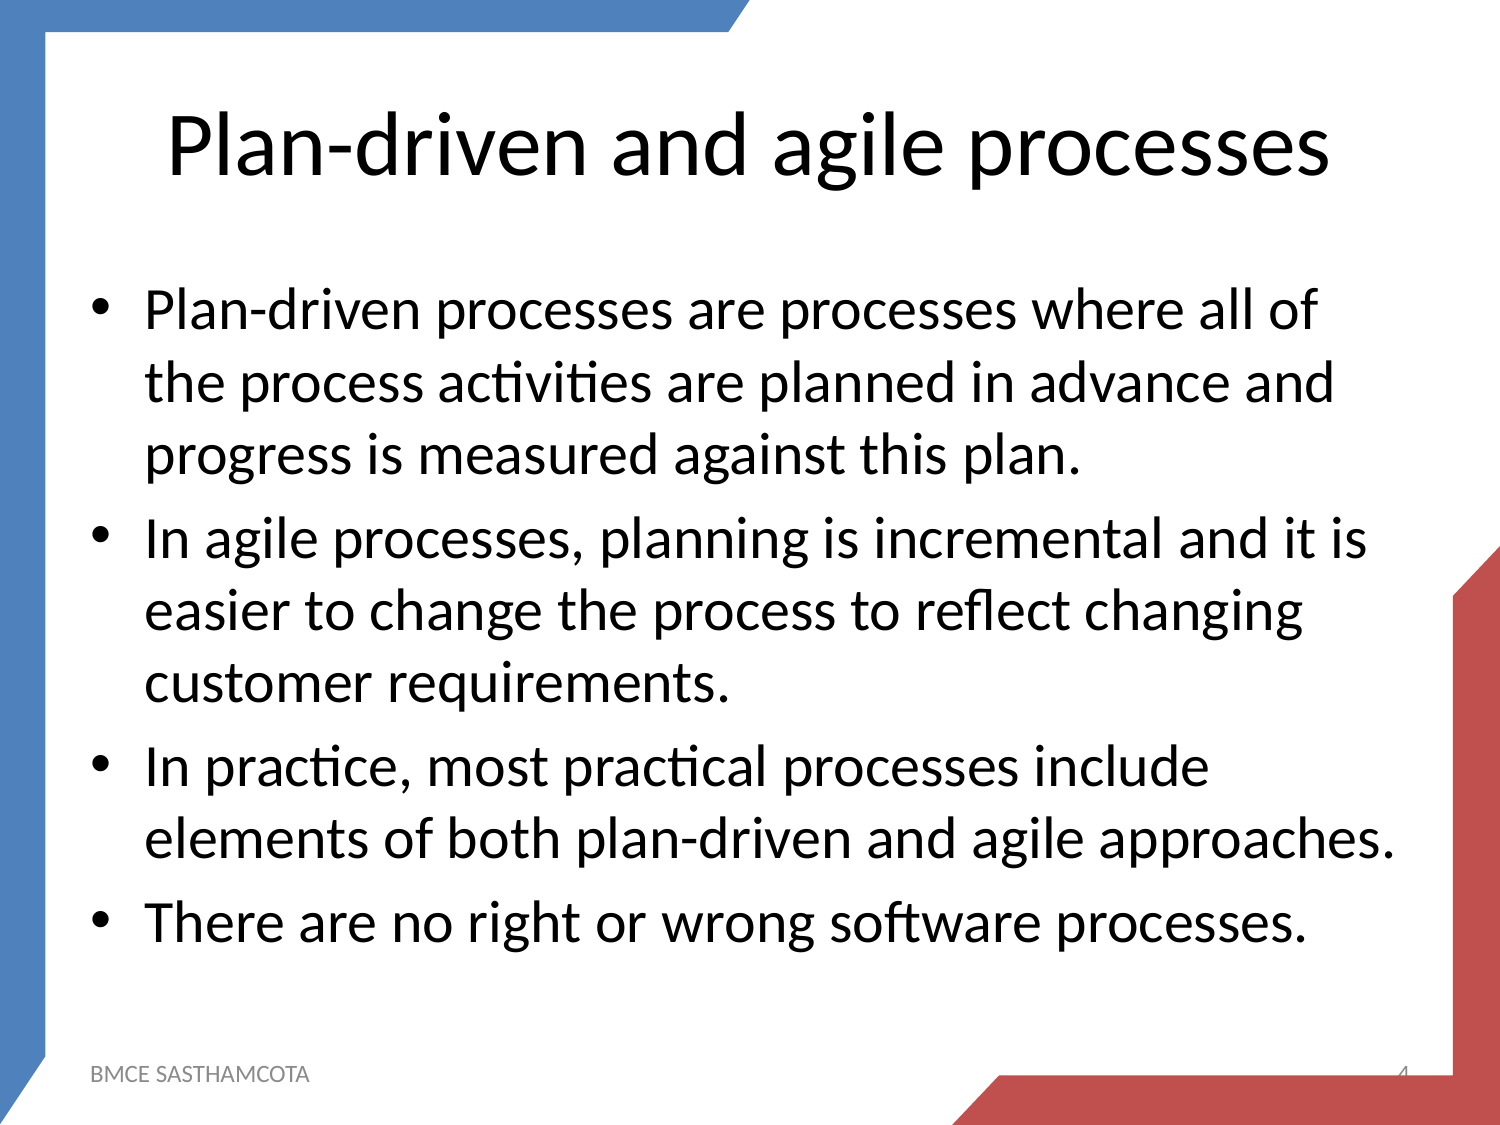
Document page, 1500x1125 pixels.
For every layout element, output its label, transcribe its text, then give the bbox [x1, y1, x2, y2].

slide_number 4 [1074, 1042, 1425, 1103]
list Plan-driven processes are processes where all of the process activities are planned in advance and progress is measured against this plan. In agile processes, planning is incremental and it is easier to change the process to reflect changing customer requirements. In practice, most practical processes include elements of both plan-driven and agile approaches. There are no right or wrong software processes. [75, 262, 1425, 1005]
text_box [950, 544, 1500, 1125]
title Plan-driven and agile processes [75, 45, 1425, 233]
text_box [0, 0, 752, 1125]
slide_number BMCE SASTHAMCOTA [75, 1042, 425, 1103]
